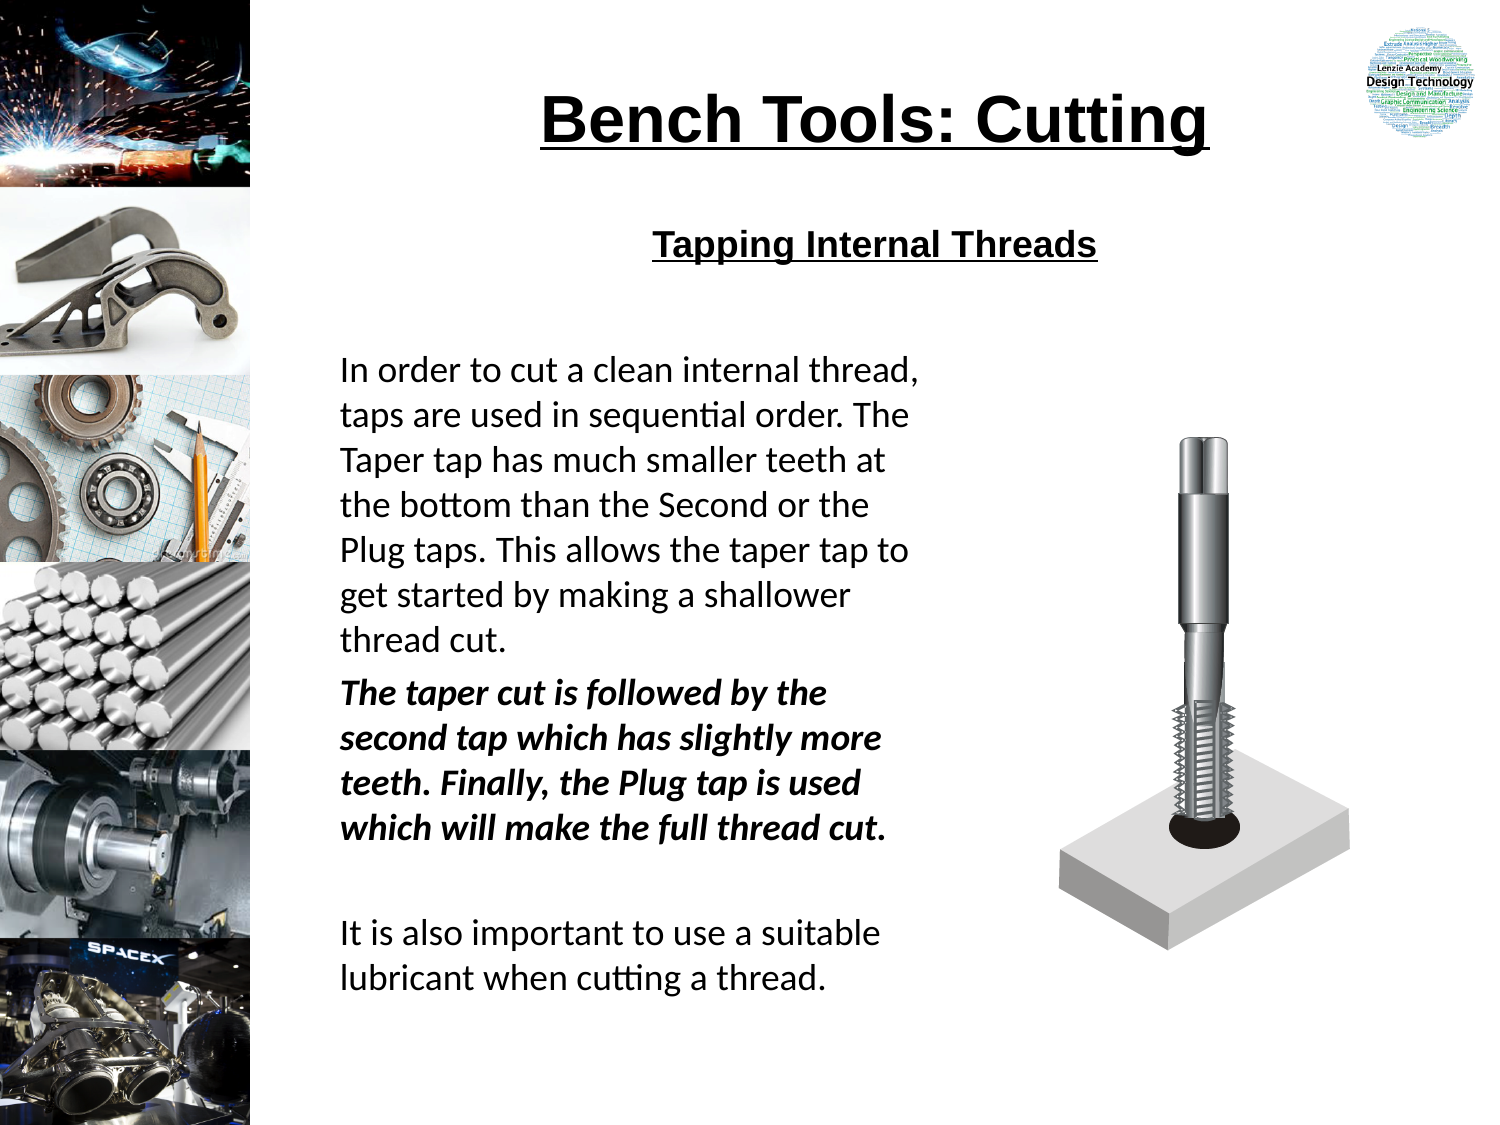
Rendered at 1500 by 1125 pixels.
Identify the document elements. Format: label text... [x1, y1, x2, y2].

text_box Tapping Internal Threads [254, 212, 1500, 450]
title Bench Tools: Cutting [251, 0, 1500, 212]
picture [0, 0, 251, 1125]
text_box In order to cut a clean internal thread, taps are used in sequential order. The Taper tap has much smaller teeth at the bottom than the Second or the Plug taps. This allows the taper tap to get started by making a shallower thread cut. The taper cut is followed by the second tap which has slightly more teeth. Finally, the Plug tap is used which will make the full thread cut. It is also important to use a suitable lubricant when cutting a thread. [324, 337, 950, 1025]
picture [1037, 387, 1376, 971]
picture [1362, 24, 1478, 140]
